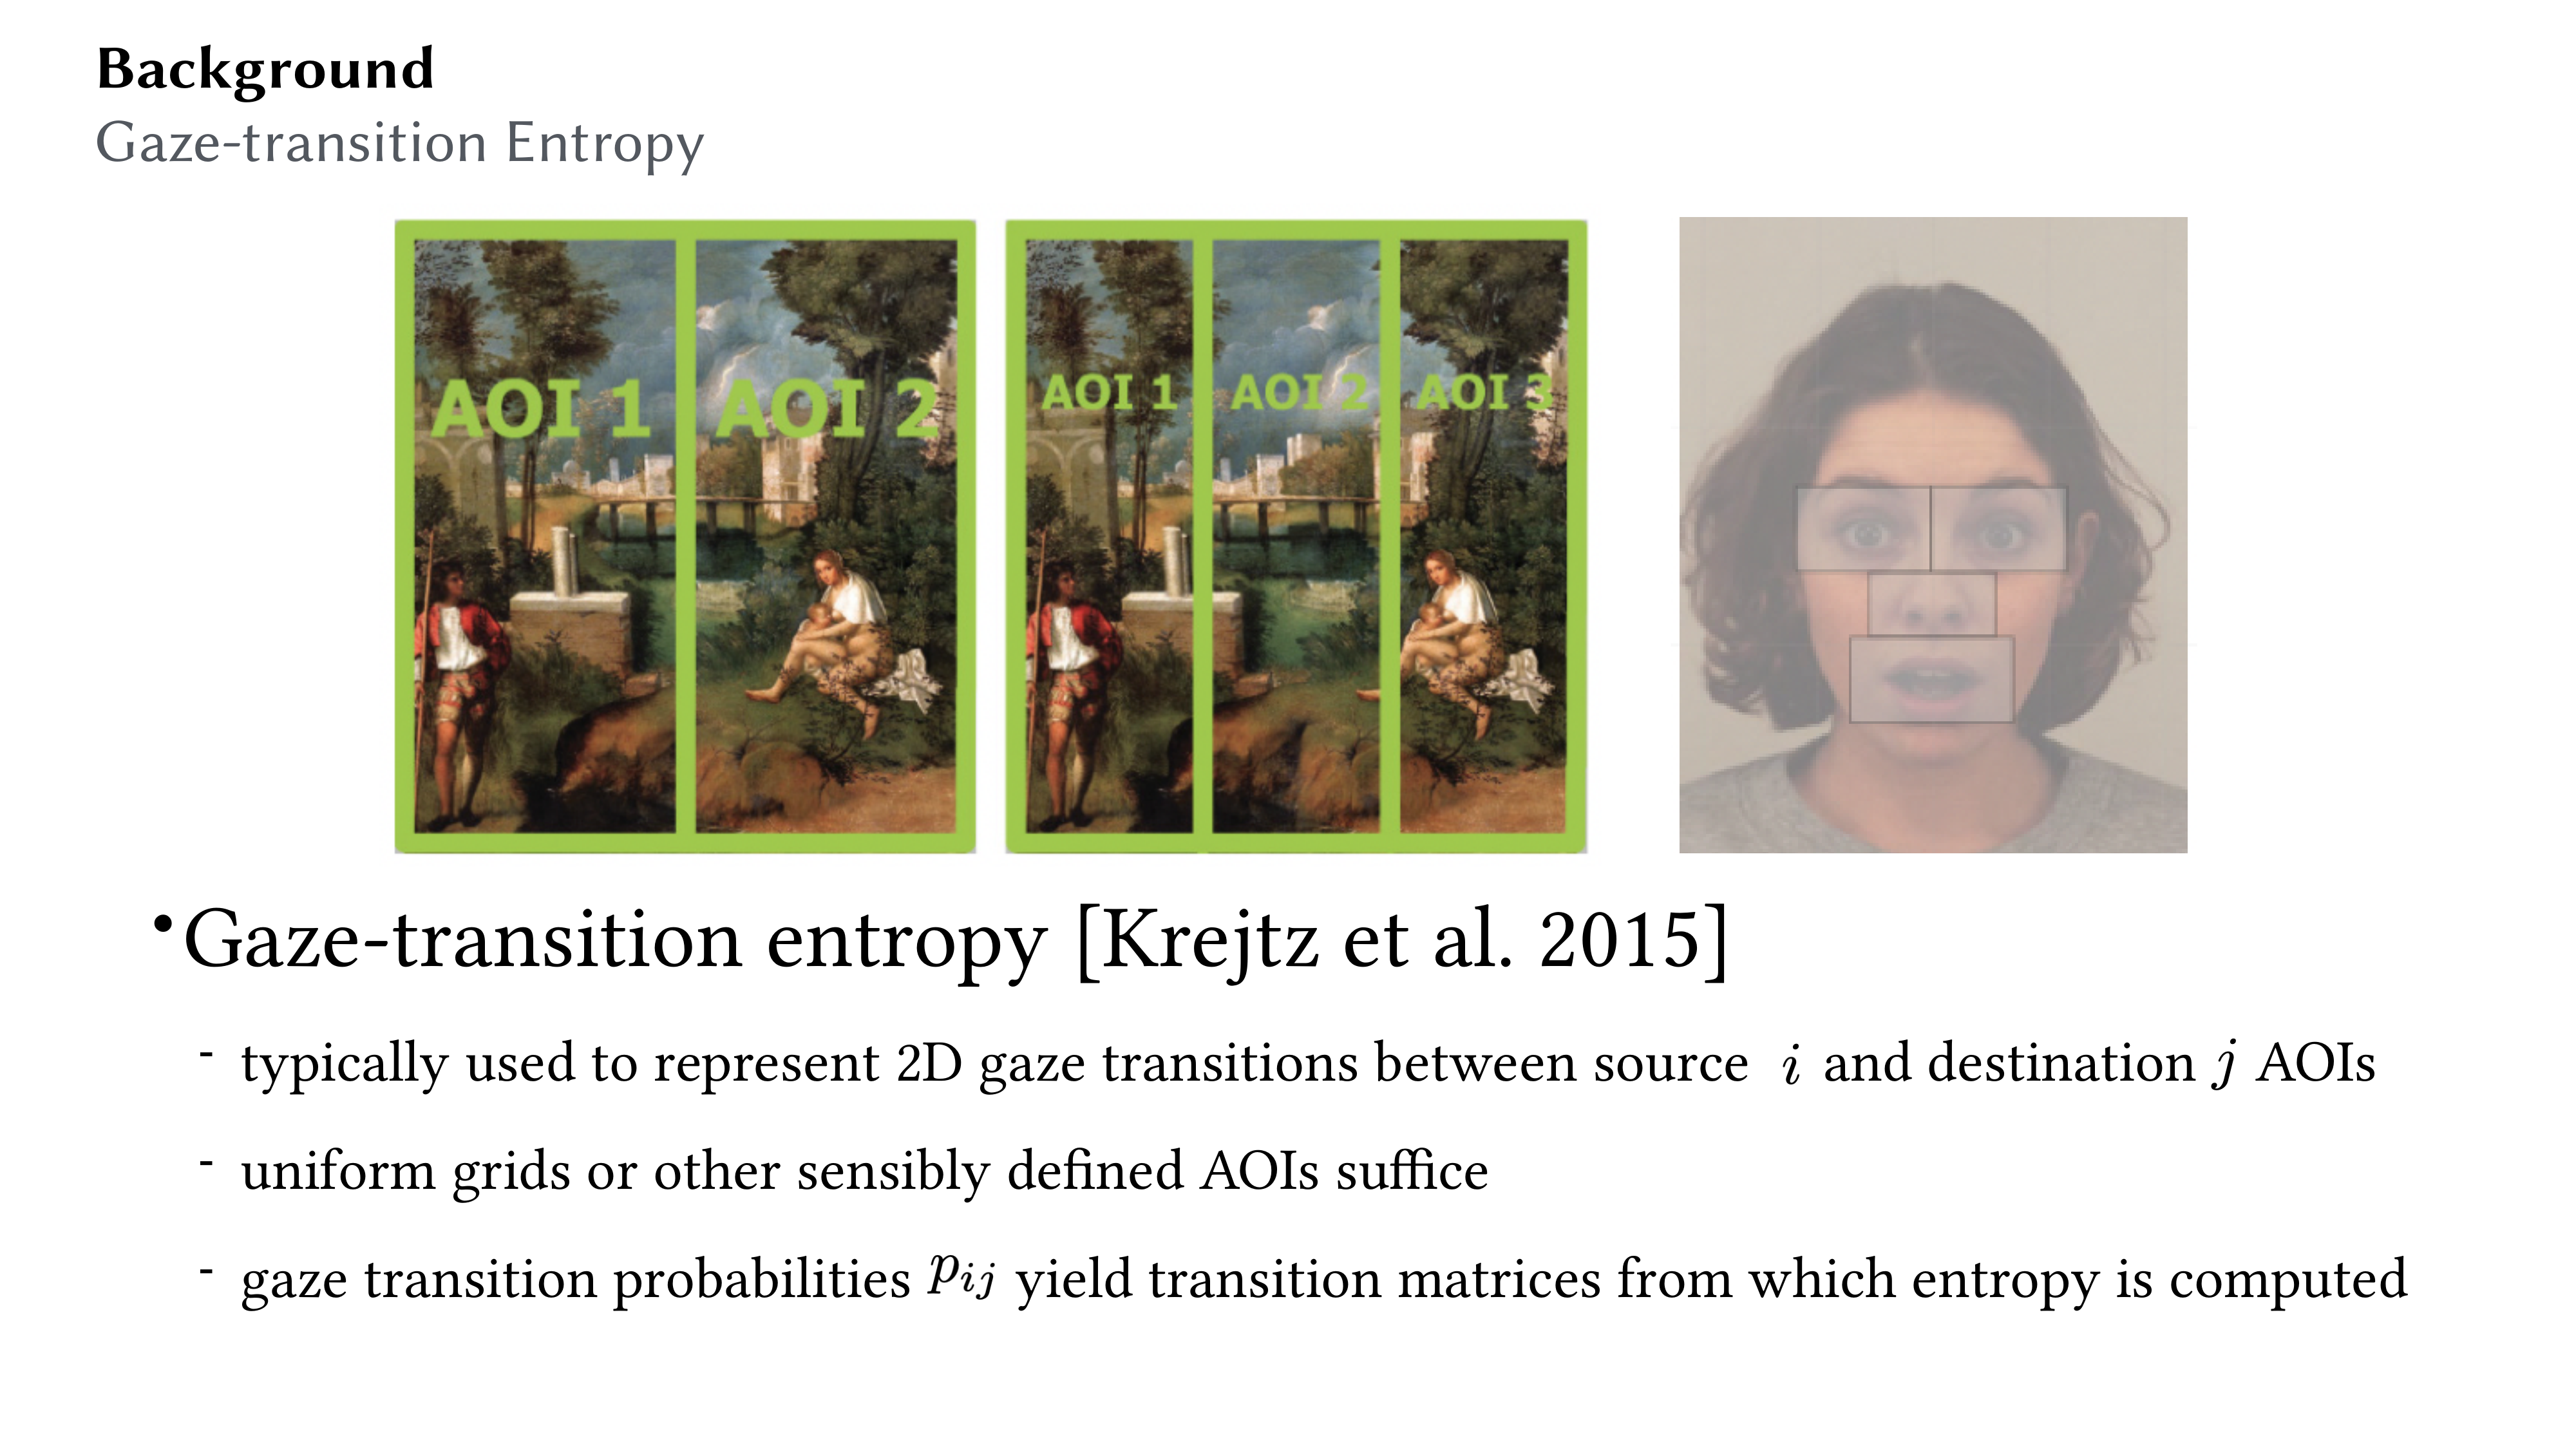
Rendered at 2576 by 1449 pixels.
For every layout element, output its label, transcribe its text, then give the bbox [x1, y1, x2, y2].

picture [379, 203, 1602, 867]
picture [1782, 1043, 1800, 1085]
title Background Gaze-transition Entropy [86, 23, 2490, 178]
picture [1671, 217, 2197, 853]
list Gaze-transition entropy [Krejtz et al. 2015] typically used to represent 2D gaze transitions between source and destination AOIs uniform grids or other sensibly defined AOIs suffice gaze transition probabilities yield transition matrices from which entropy is computed [144, 824, 2568, 1363]
picture [2211, 1037, 2237, 1090]
picture [927, 1255, 996, 1300]
